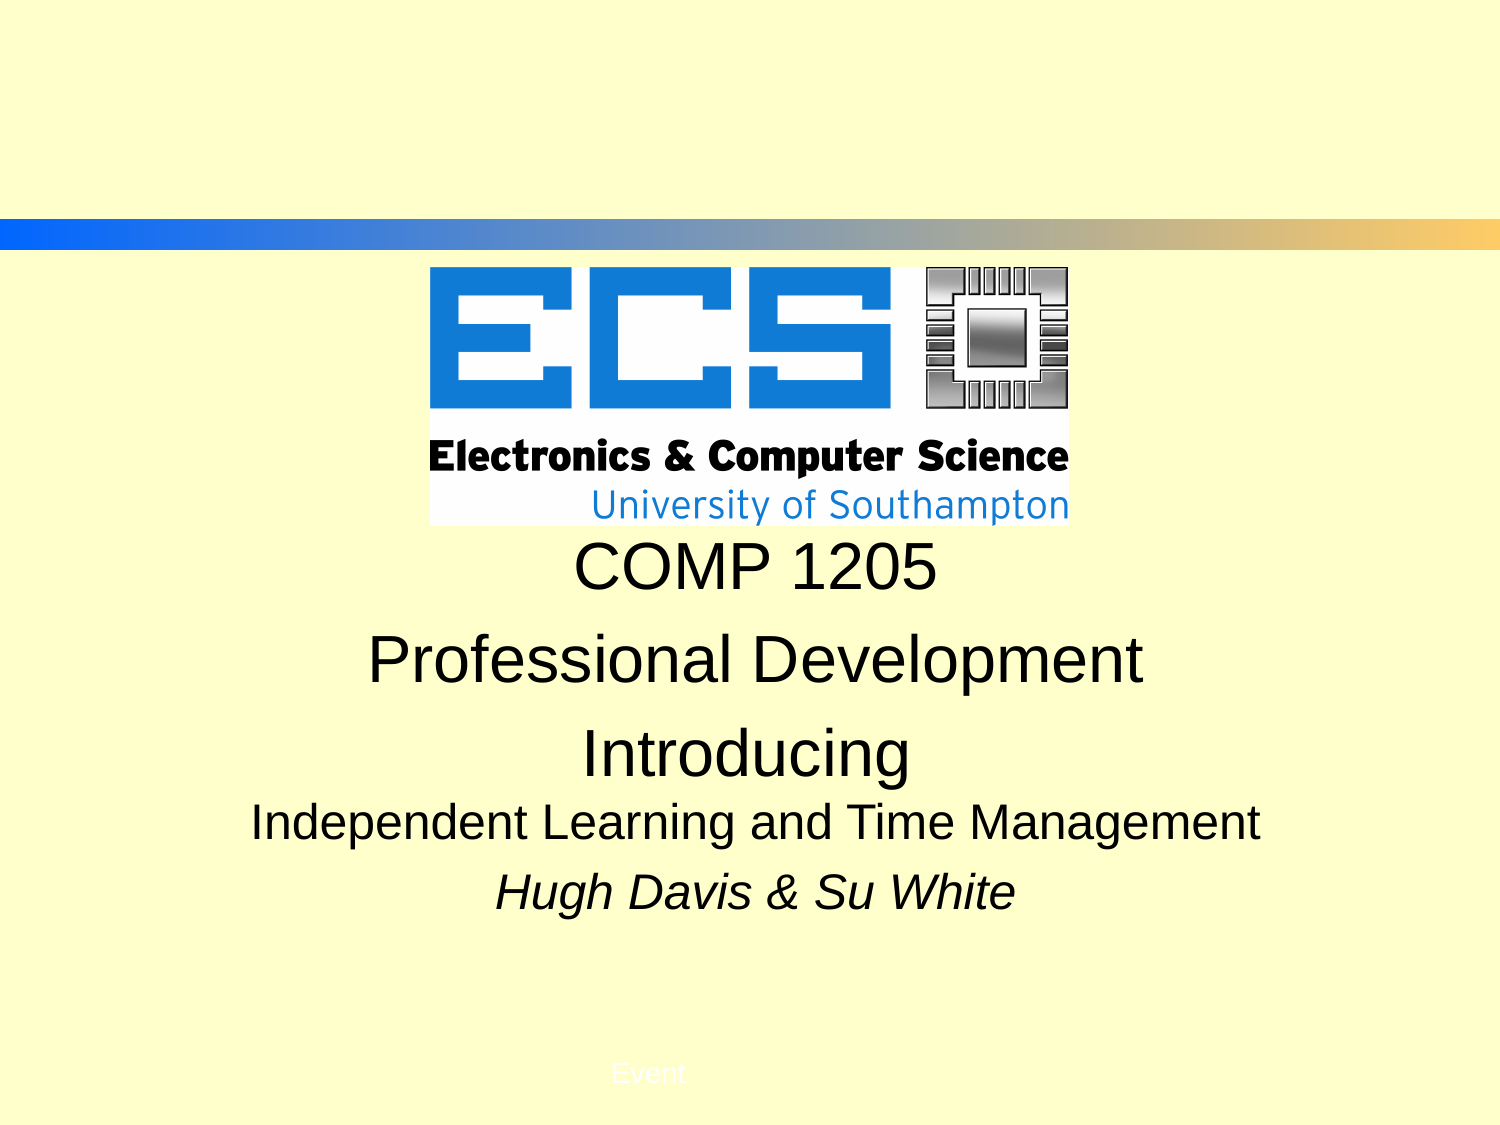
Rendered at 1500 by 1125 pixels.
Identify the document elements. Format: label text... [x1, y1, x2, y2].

picture [430, 266, 1070, 527]
subtitle COMP 1205 Professional Development Introducing Independent Learning and Time Management Hugh Davis & Su White [100, 515, 1412, 1035]
